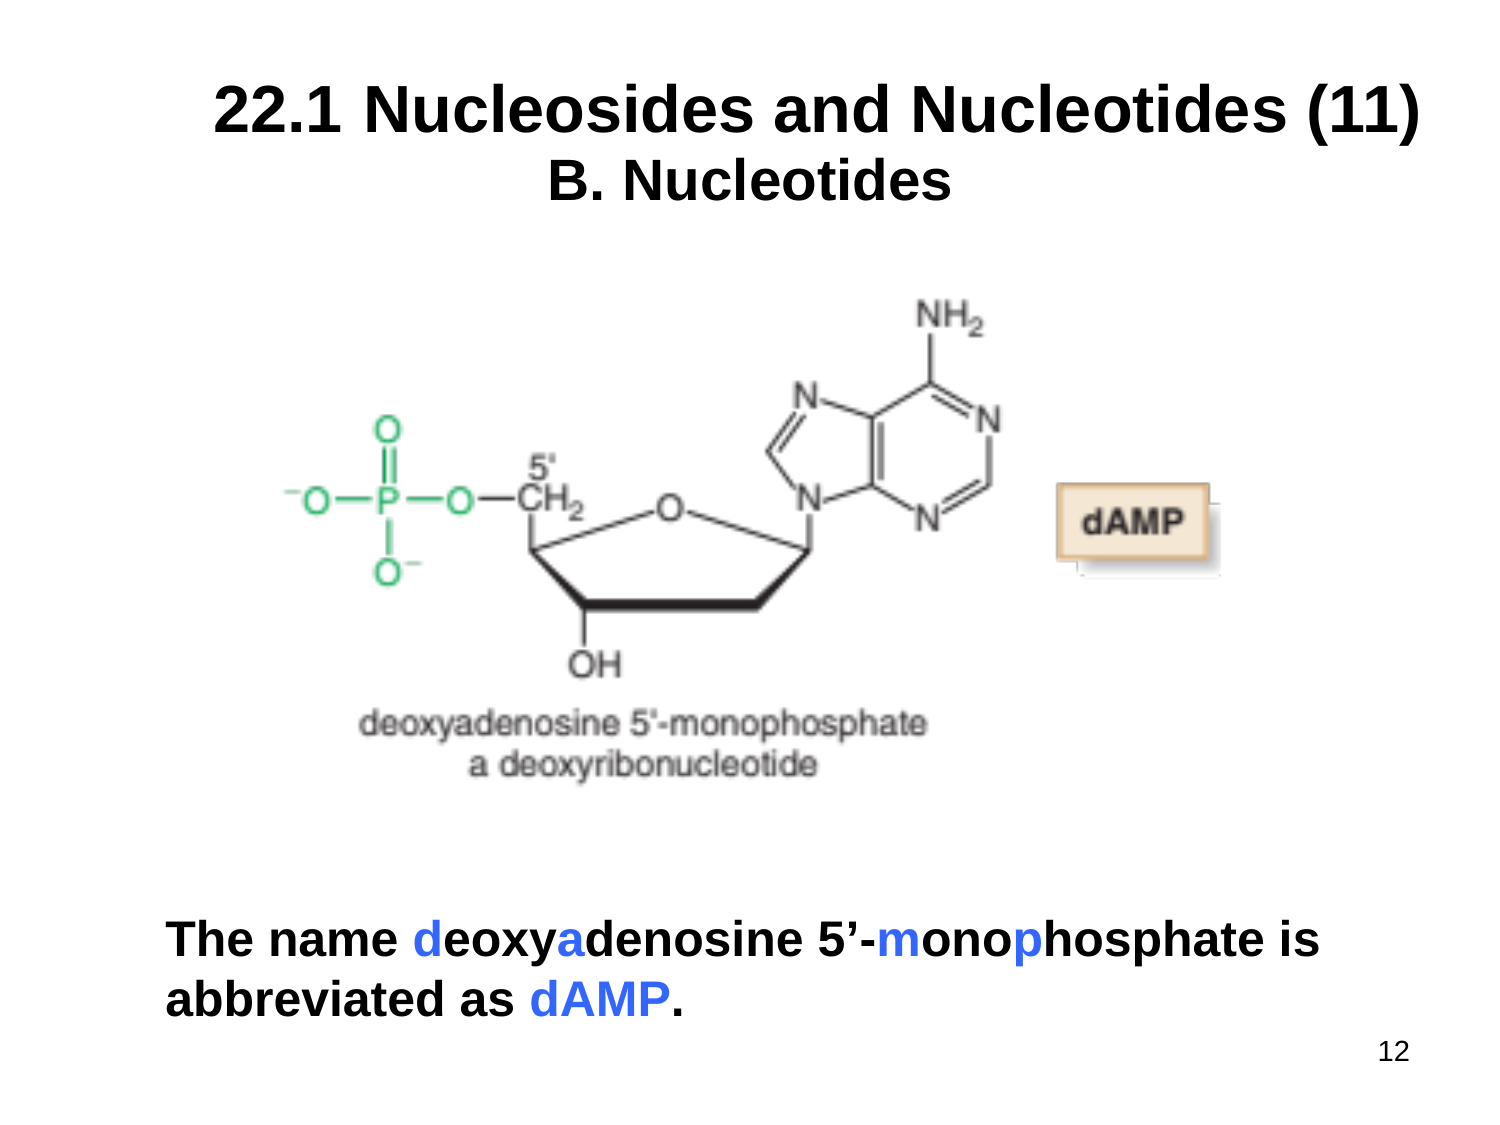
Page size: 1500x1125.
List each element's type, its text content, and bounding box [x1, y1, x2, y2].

title 22.1 Nucleosides and Nucleotides (11) [177, 62, 1458, 149]
list Nucleotides [532, 134, 983, 213]
list The name deoxyadenosine 5’-monophosphate is abbreviated as dAMP. [150, 899, 1351, 1033]
picture [278, 287, 1221, 788]
